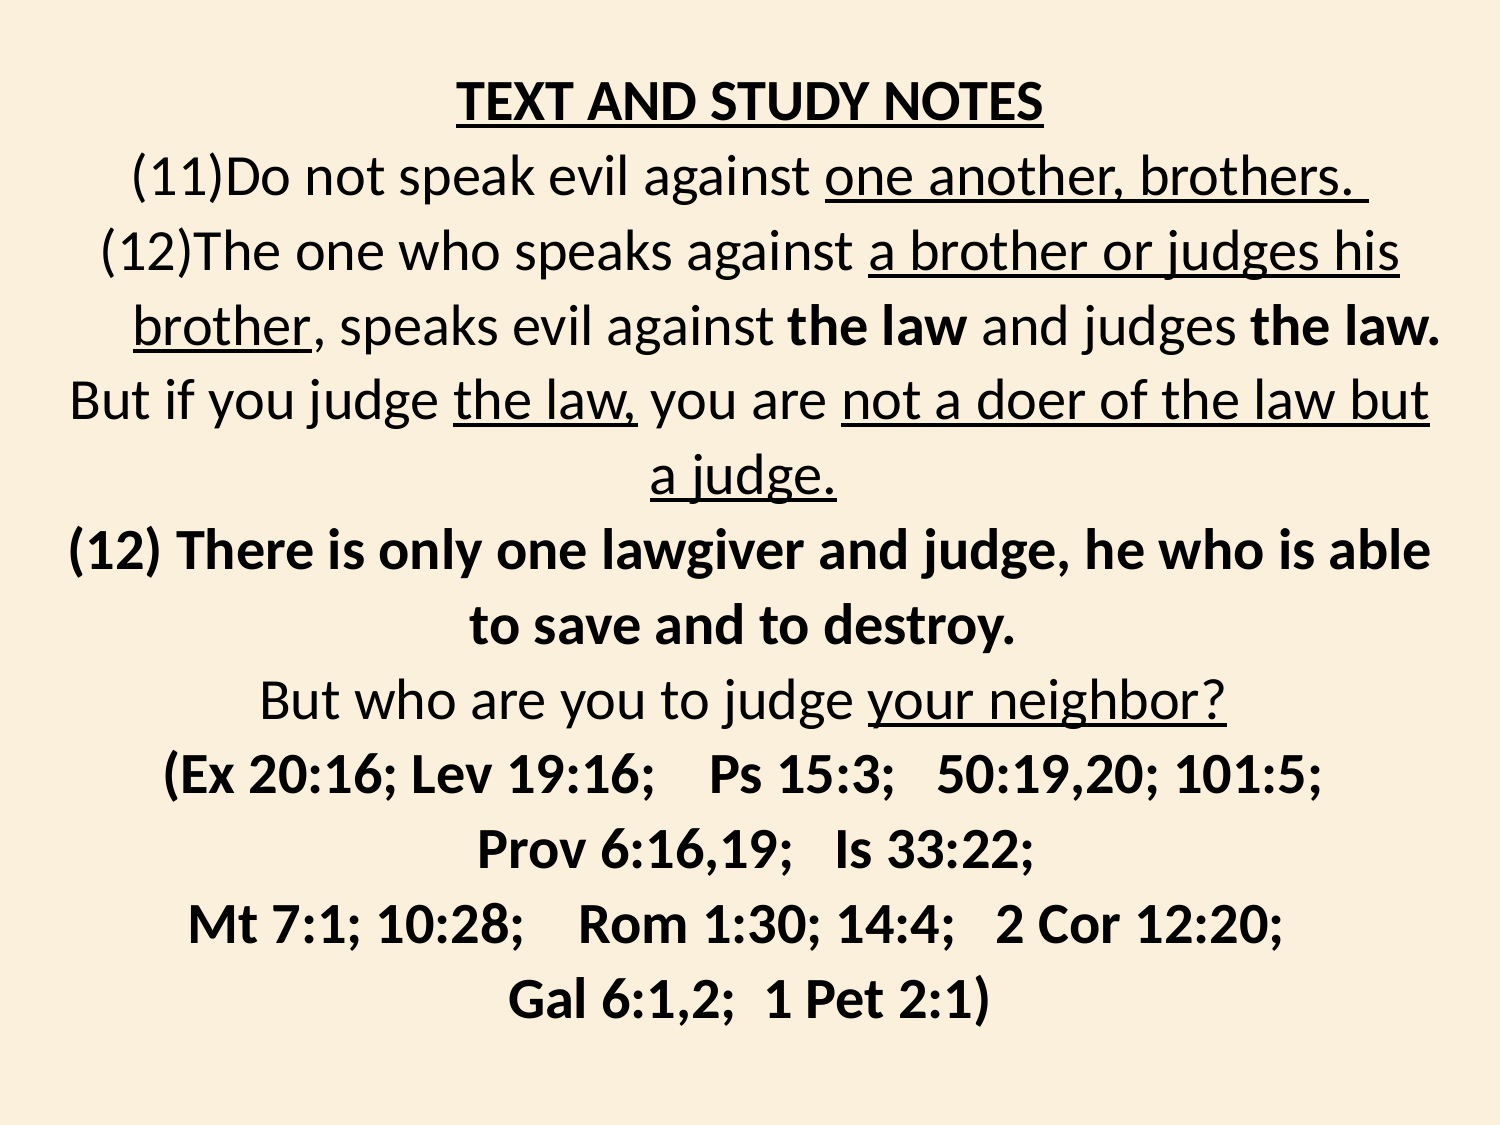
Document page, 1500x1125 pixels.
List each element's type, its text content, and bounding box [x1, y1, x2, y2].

text_box TEXT AND STUDY NOTES Do not speak evil against one another, brothers. The one who speaks against a brother or judges his brother, speaks evil against the law and judges the law. But if you judge the law, you are not a doer of the law but a judge. (12) There is only one lawgiver and judge, he who is able to save and to destroy. But who are you to judge your neighbor? (Ex 20:16; Lev 19:16; Ps 15:3; 50:19,20; 101:5; Prov 6:16,19; Is 33:22; Mt 7:1; 10:28; Rom 1:30; 14:4; 2 Cor 12:20; Gal 6:1,2; 1 Pet 2:1) [37, 50, 1463, 1038]
